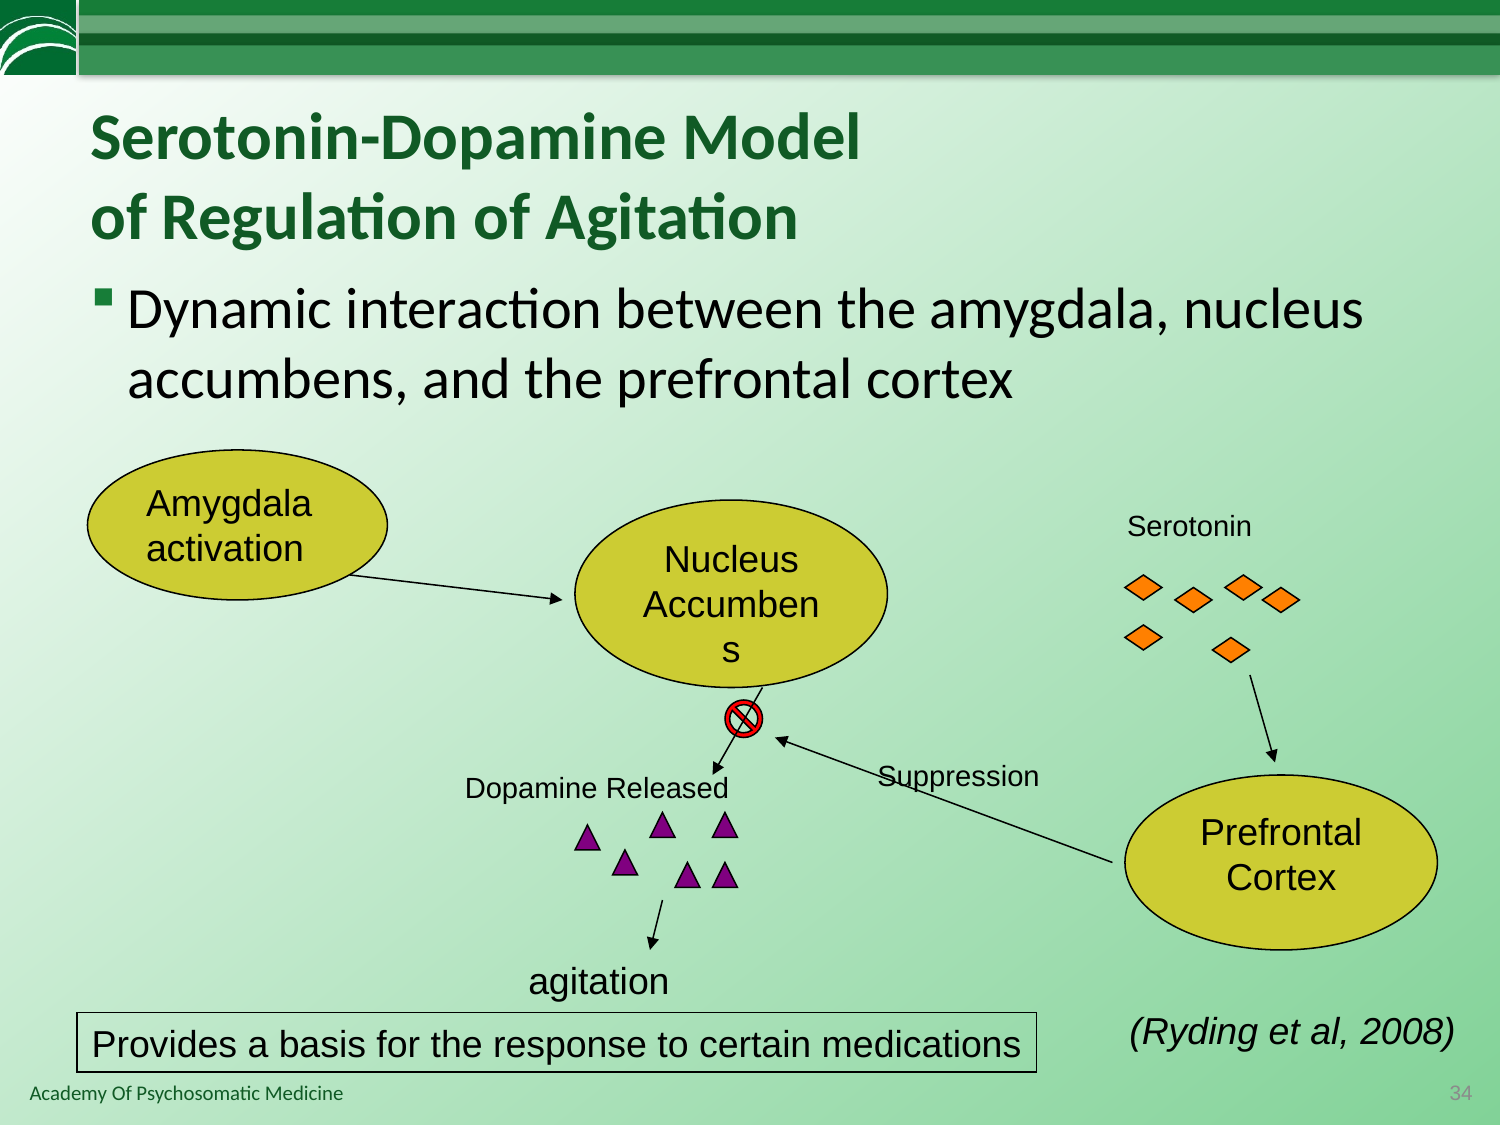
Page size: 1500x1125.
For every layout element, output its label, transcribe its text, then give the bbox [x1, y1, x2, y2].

text_box [612, 849, 638, 875]
text_box Dopamine Released [450, 762, 745, 813]
text_box [736, 703, 763, 738]
slide_number 34 [1427, 1062, 1488, 1122]
list Dynamic interaction between the amygdala, nucleus accumbens, and the prefrontal cortex [75, 262, 1425, 438]
picture [0, 0, 76, 75]
text_box Nucleus Accumbens [574, 500, 888, 688]
title Serotonin-Dopamine Model of Regulation of Agitation [75, 87, 1425, 258]
text_box [725, 699, 753, 735]
text_box Amygdala activation [87, 449, 388, 600]
text_box [675, 862, 700, 888]
text_box [712, 862, 738, 888]
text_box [1112, 499, 1300, 663]
text_box Prefrontal Cortex [1124, 774, 1438, 950]
text_box [1249, 674, 1278, 763]
text_box [575, 825, 601, 850]
text_box agitation [513, 949, 685, 1010]
text_box [646, 899, 663, 950]
text_box [650, 812, 676, 838]
text_box [774, 735, 862, 770]
text_box [712, 812, 738, 838]
text_box [349, 574, 563, 605]
text_box Provides a basis for the response to certain medications [76, 1012, 1037, 1073]
text_box Suppression [862, 749, 1055, 800]
text_box (Ryding et al, 2008) [1114, 999, 1471, 1060]
